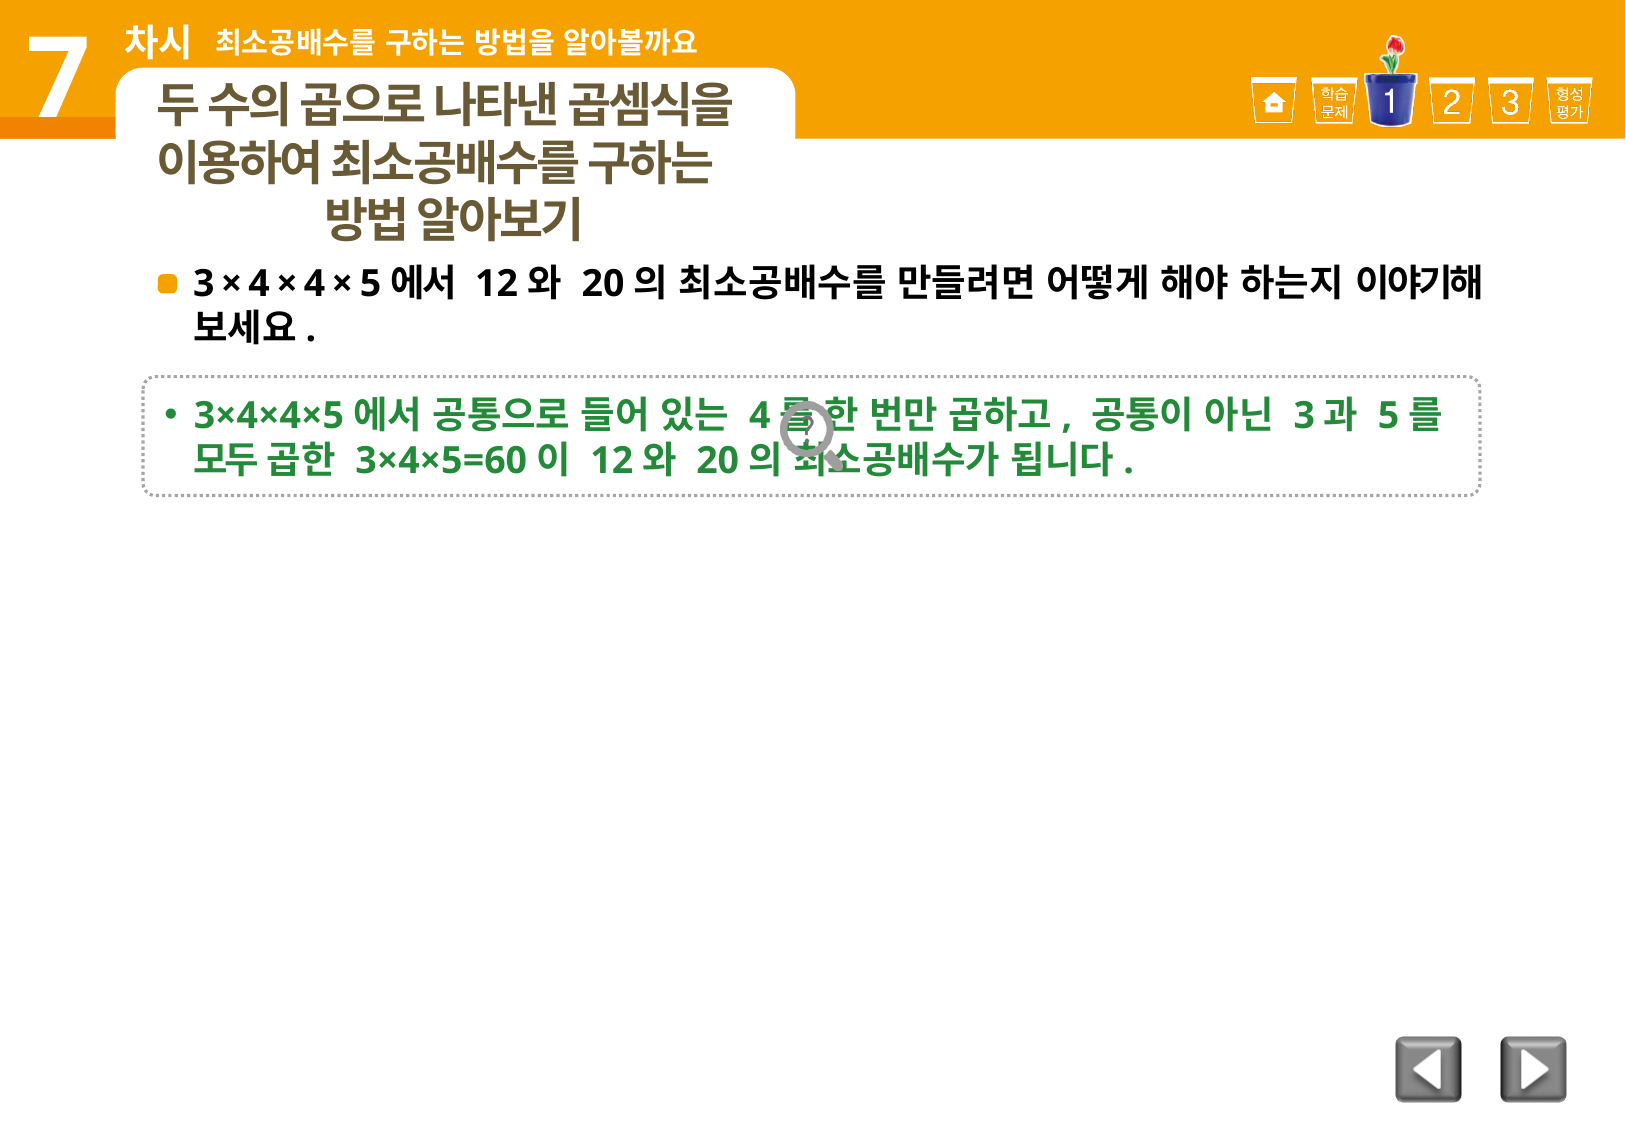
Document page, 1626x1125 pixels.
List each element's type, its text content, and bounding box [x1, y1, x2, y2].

picture [780, 401, 843, 471]
picture [1392, 1034, 1463, 1105]
text_box 두 수의 곱으로 나타낸 곱셈식을 이용하여 최소공배수를 구하는 방법 알아보기 [113, 67, 795, 255]
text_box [142, 250, 1500, 496]
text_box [1246, 30, 1615, 150]
picture [1499, 1034, 1569, 1105]
